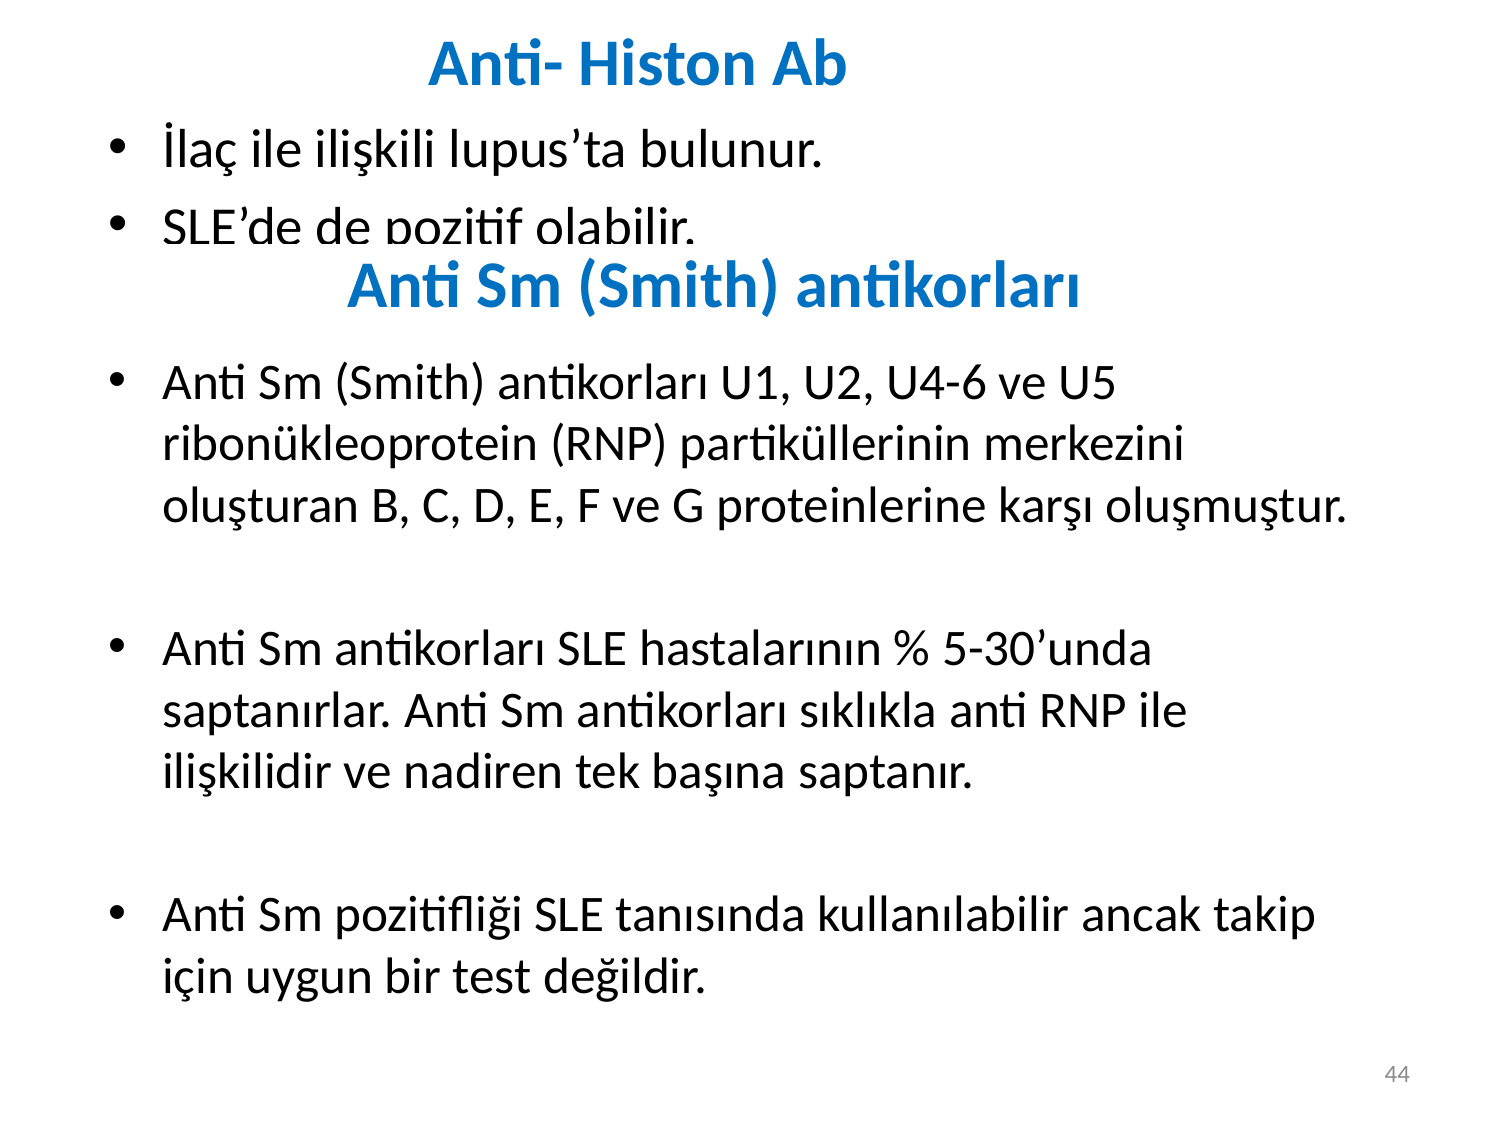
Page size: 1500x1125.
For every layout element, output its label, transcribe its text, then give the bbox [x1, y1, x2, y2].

list İlaç ile ilişkili lupus’ta bulunur. SLE’de de pozitif olabilir. Anti Sm (Smith) antikorları U1, U2, U4-6 ve U5 ribonükleoprotein (RNP) partiküllerinin merkezini oluşturan B, C, D, E, F ve G proteinlerine karşı oluşmuştur. Anti Sm antikorları SLE hastalarının % 5-30’unda saptanırlar. Anti Sm antikorları sıklıkla anti RNP ile ilişkilidir ve nadiren tek başına saptanır. Anti Sm pozitifliği SLE tanısında kullanılabilir ancak takip için uygun bir test değildir. [93, 105, 1369, 1084]
title Anti- Histon Ab [105, 0, 1172, 105]
slide_number 44 [1074, 1042, 1425, 1103]
text_box Anti Sm (Smith) antikorları [139, 244, 1291, 318]
